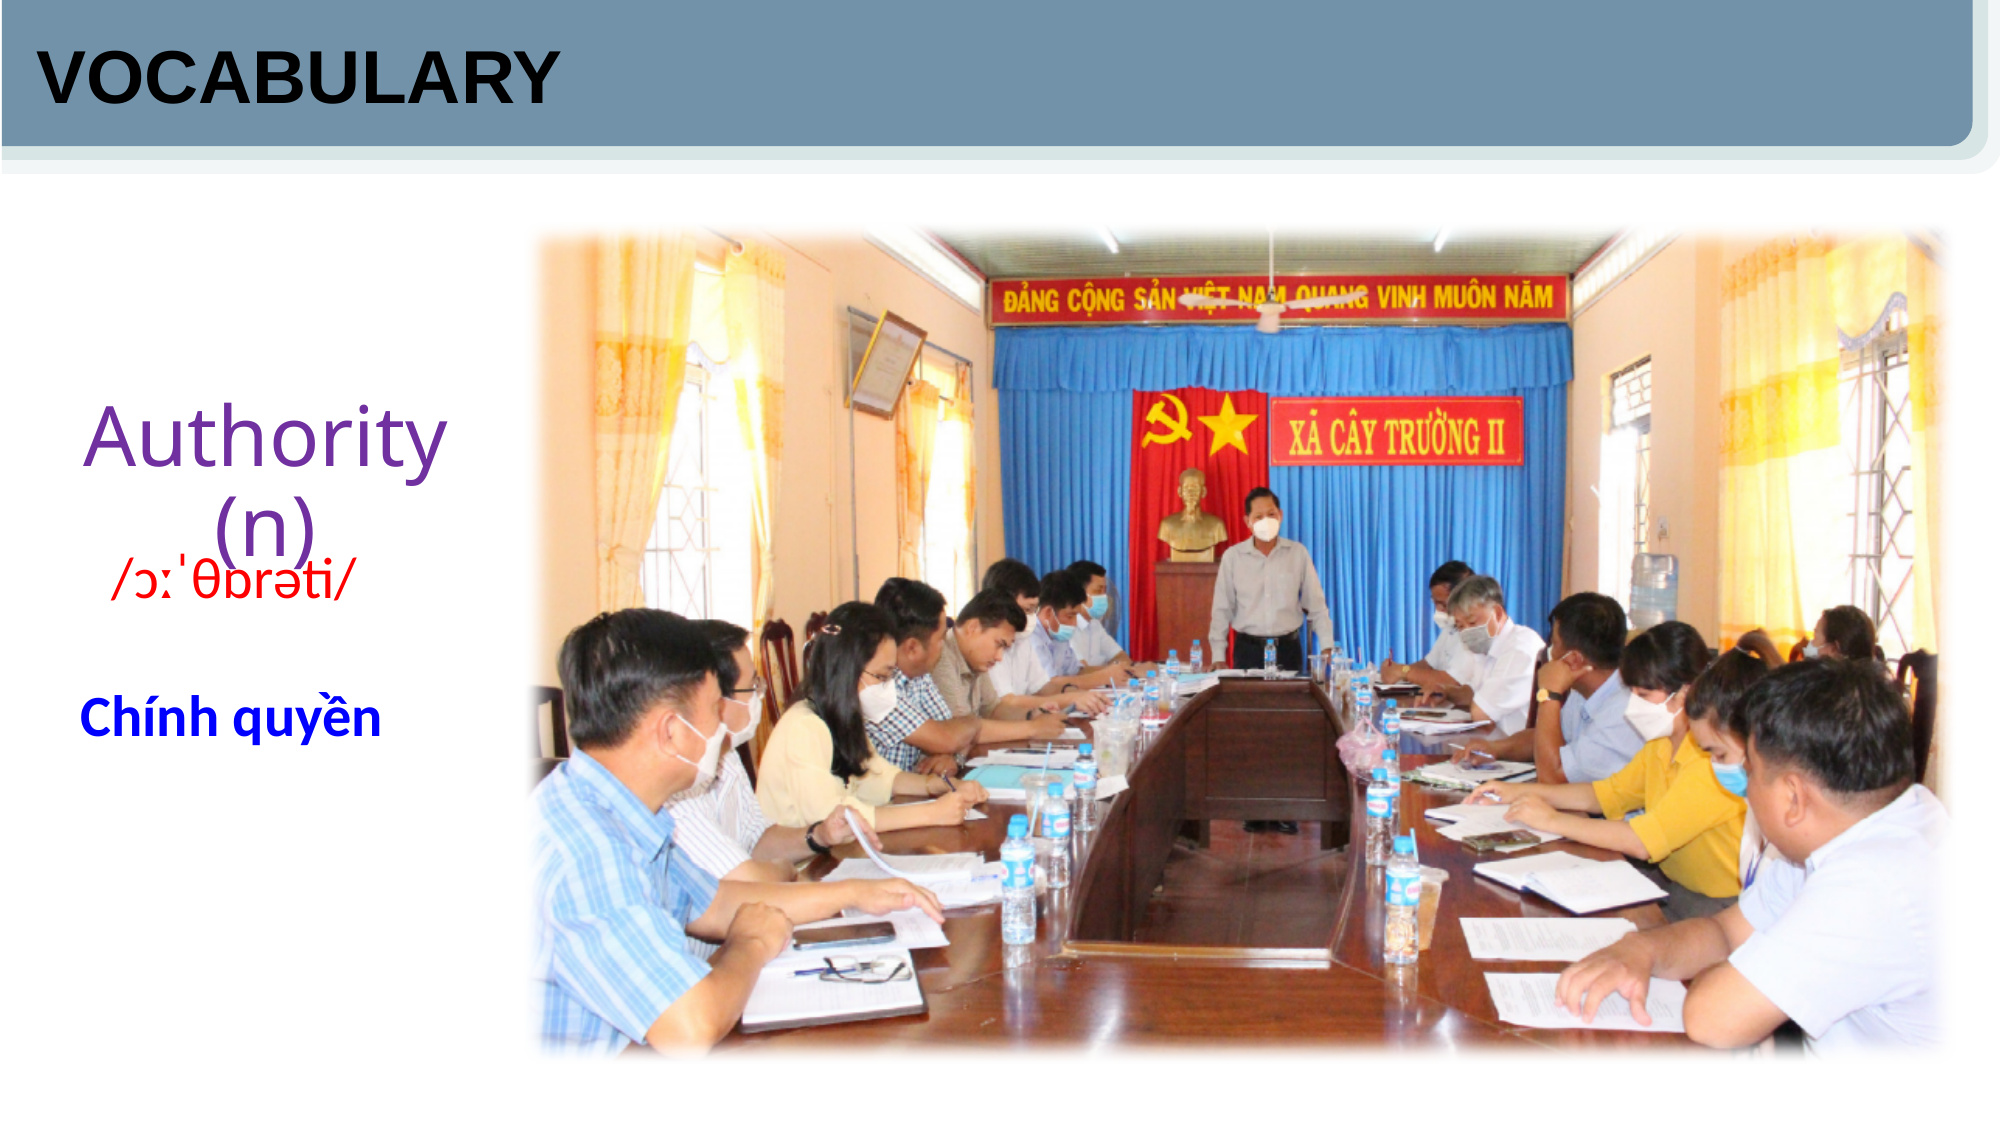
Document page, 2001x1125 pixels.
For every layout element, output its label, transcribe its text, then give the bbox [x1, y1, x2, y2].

text_box /ɔːˈθɒrəti/ [96, 532, 373, 618]
text_box Authority (n) [13, 379, 518, 487]
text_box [1, 0, 2000, 175]
picture [524, 222, 1956, 1064]
text_box Chính quyền [53, 670, 410, 756]
